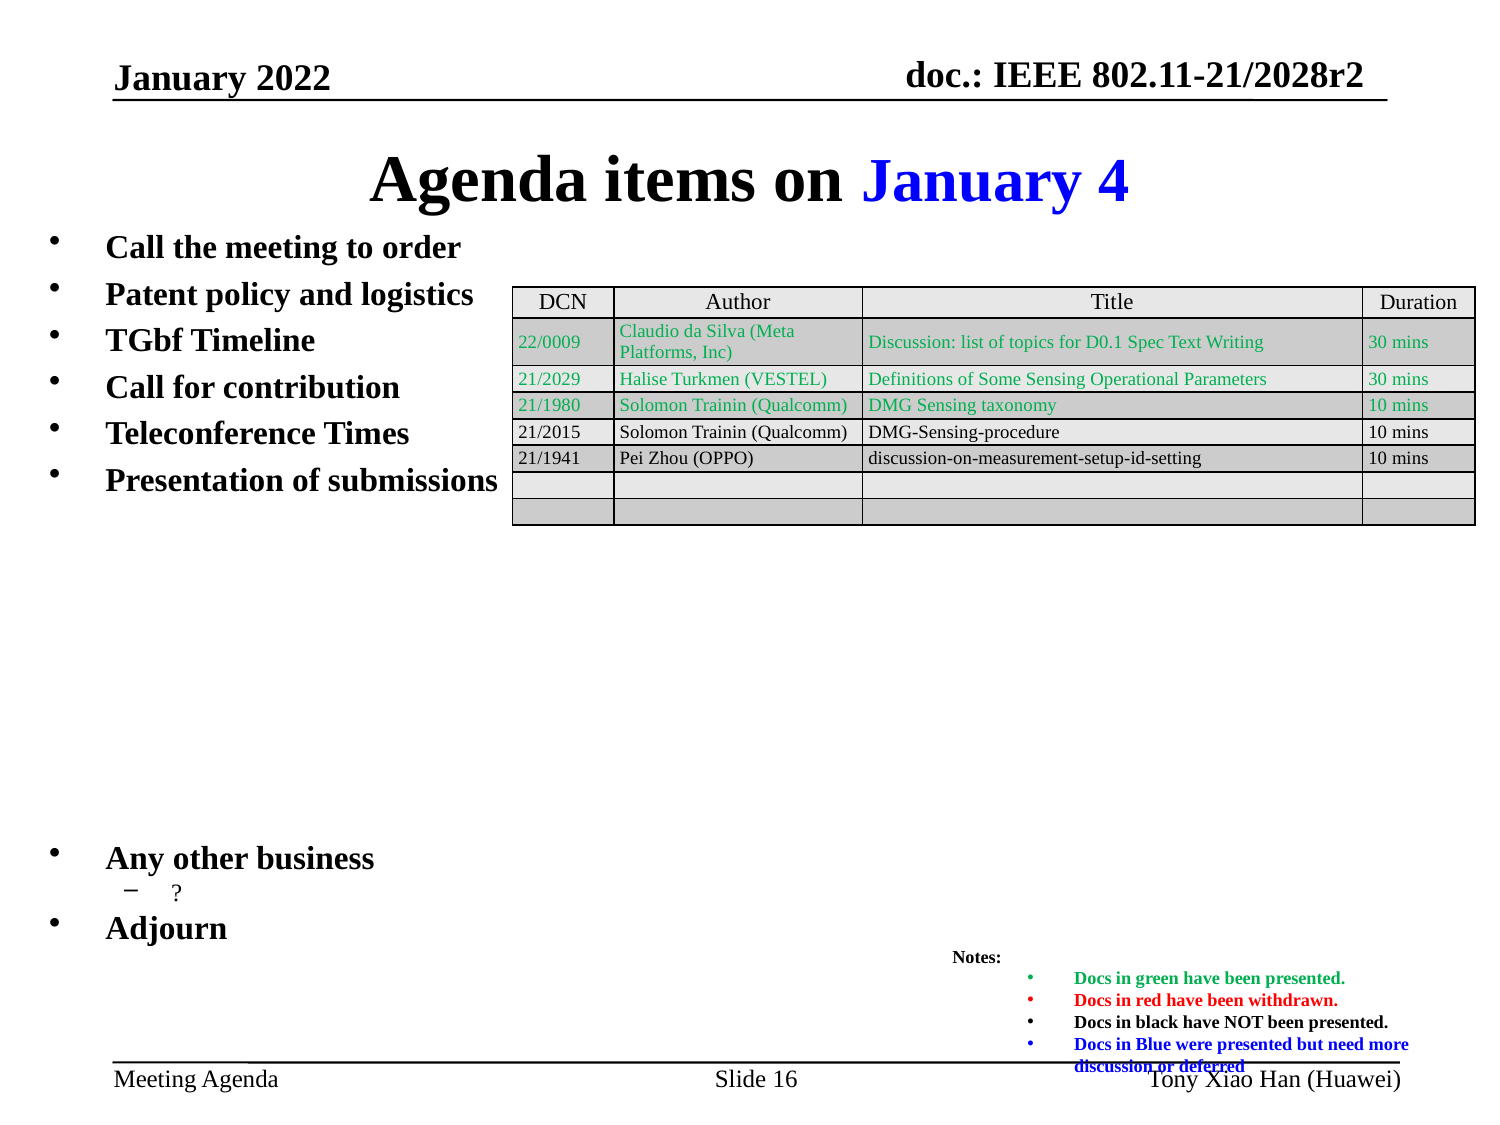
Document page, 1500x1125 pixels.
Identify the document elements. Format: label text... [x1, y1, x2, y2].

table_cell Definitions of Some Sensing Operational Parameters [863, 366, 1362, 391]
table_cell Solomon Trainin (Qualcomm) [615, 393, 862, 418]
table_cell Solomon Trainin (Qualcomm) [615, 420, 862, 444]
table_header Title [863, 288, 1362, 317]
table_cell 10 mins [1363, 446, 1474, 471]
table_cell 21/1980 [513, 393, 613, 418]
text_box Call the meeting to order Patent policy and logistics TGbf Timeline Call for contribution Teleconference Times Presentation of submissions Any other business ? Adjourn [33, 217, 1374, 1063]
table_cell [615, 473, 862, 498]
table_cell 22/0009 [513, 319, 613, 365]
table_header Author [615, 288, 862, 317]
table_cell 21/1941 [513, 446, 613, 471]
table_cell discussion-on-measurement-setup-id-setting [863, 446, 1362, 471]
text_box Notes: Docs in green have been presented. Docs in red have been withdrawn. Docs in black have NOT been presented. Docs in Blue were presented but need more discussion or deferred [937, 937, 1425, 1088]
table_cell 10 mins [1363, 420, 1474, 444]
table_cell [1363, 499, 1474, 524]
table_header DCN [513, 288, 613, 317]
table_cell Claudio da Silva (Meta Platforms, Inc) [615, 319, 862, 365]
table_cell Halise Turkmen (VESTEL) [615, 366, 862, 391]
table_cell Pei Zhou (OPPO) [615, 446, 862, 471]
table_cell [863, 499, 1362, 524]
table_cell 21/2015 [513, 420, 613, 444]
text_box Agenda items on January 4 [112, 87, 1388, 263]
table_cell Discussion: list of topics for D0.1 Spec Text Writing [863, 319, 1362, 365]
table_cell [513, 473, 613, 498]
table_cell 21/2029 [513, 366, 613, 391]
table_cell [1363, 473, 1474, 498]
table_cell DMG-Sensing-procedure [863, 420, 1362, 444]
table_cell 30 mins [1363, 319, 1474, 365]
table_cell 10 mins [1363, 393, 1474, 418]
table_cell 30 mins [1363, 366, 1474, 391]
table_header Duration [1363, 288, 1474, 317]
table_cell DMG Sensing taxonomy [863, 393, 1362, 418]
table_cell [513, 499, 613, 524]
slide_number Slide 16 [712, 1063, 800, 1093]
table_cell [863, 473, 1362, 498]
table_cell [615, 499, 862, 524]
footer Tony Xiao Han (Huawei) [999, 1088, 1402, 1093]
